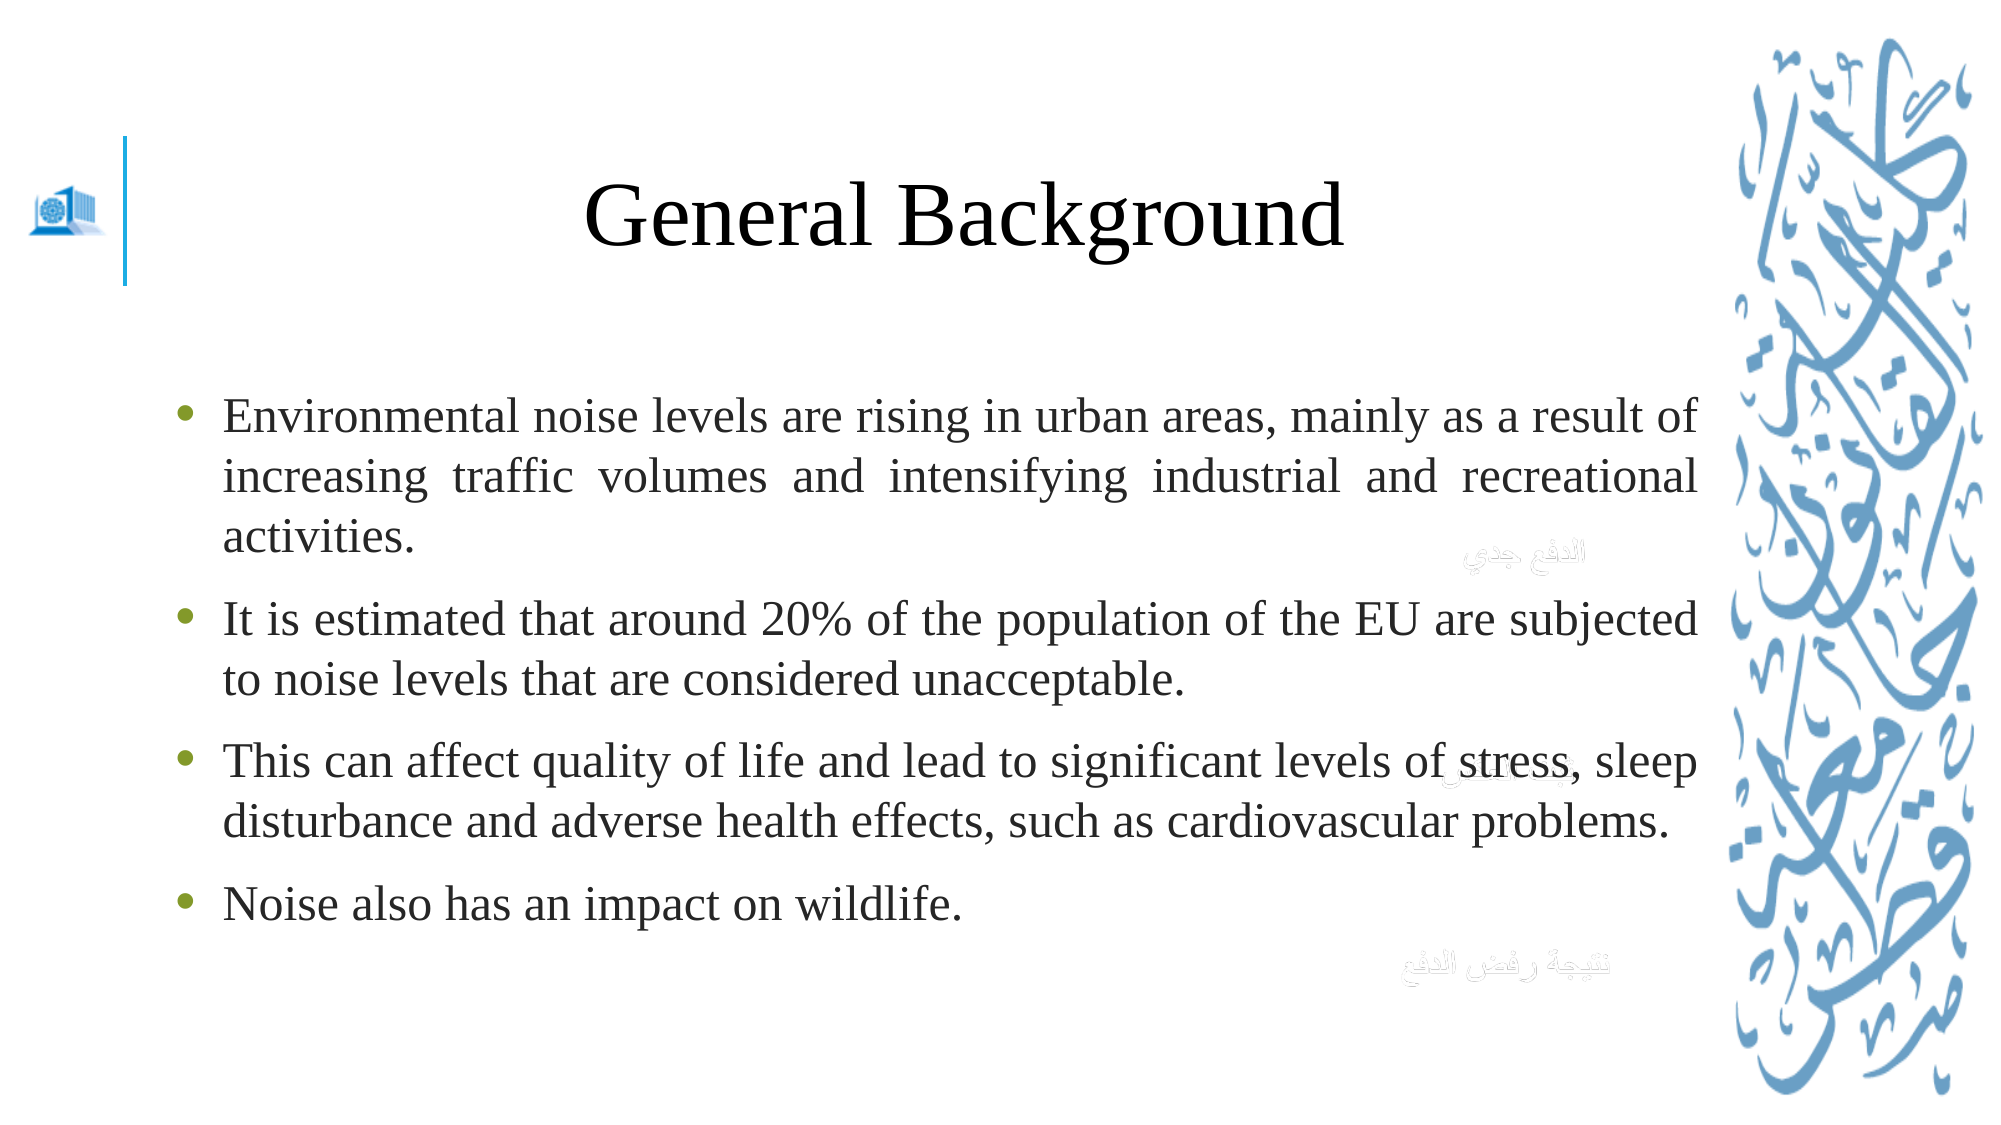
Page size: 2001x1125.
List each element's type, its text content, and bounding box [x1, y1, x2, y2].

title General Background [168, 96, 1711, 342]
list Environmental noise levels are rising in urban areas, mainly as a result of increasing traffic volumes and intensifying industrial and recreational activities. It is estimated that around 20% of the population of the EU are subjected to noise levels that are considered unacceptable. This can affect quality of life and lead to significant levels of stress, sleep disturbance and adverse health effects, such as cardiovascular problems. Noise also has an impact on wildlife. [168, 375, 1708, 956]
picture [1377, 736, 1641, 819]
picture [1394, 517, 1658, 600]
picture [1718, 26, 1987, 1125]
picture [24, 179, 111, 240]
picture [1377, 929, 1649, 1011]
